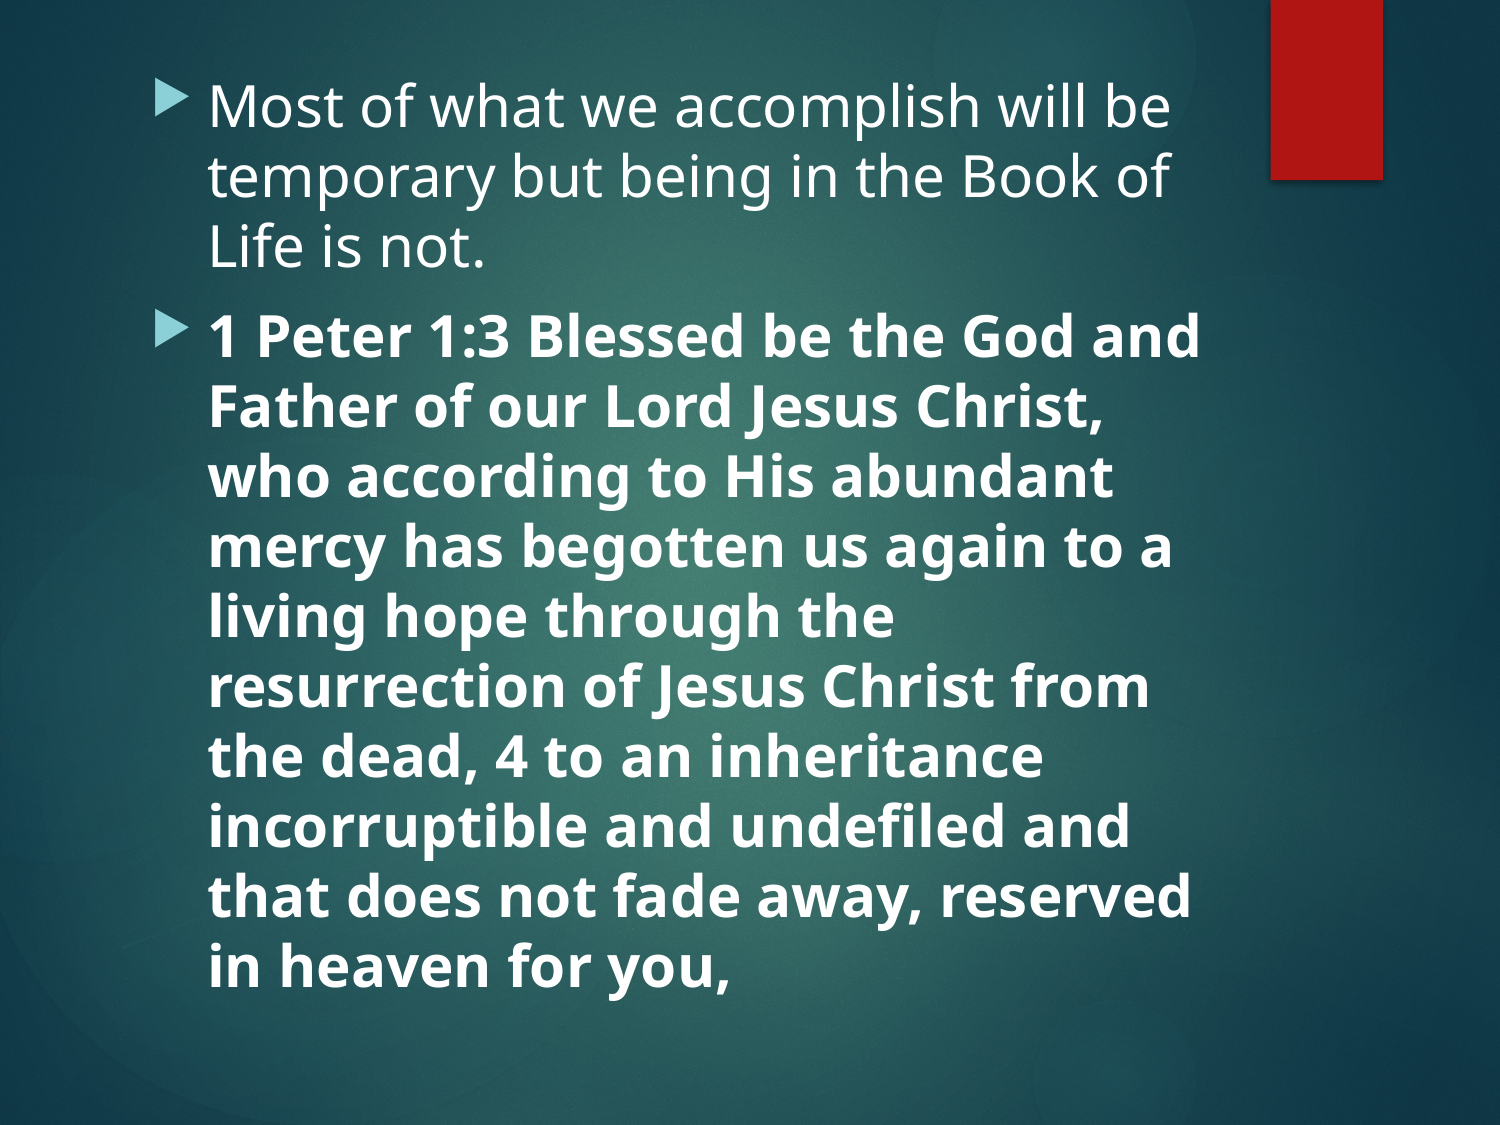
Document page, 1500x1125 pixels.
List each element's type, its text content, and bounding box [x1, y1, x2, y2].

list Most of what we accomplish will be temporary but being in the Book of Life is not. 1 Peter 1:3 Blessed be the God and Father of our Lord Jesus Christ, who according to His abundant mercy has begotten us again to a living hope through the resurrection of Jesus Christ from the dead, 4 to an inheritance incorruptible and undefiled and that does not fade away, reserved in heaven for you, [135, 61, 1237, 1025]
